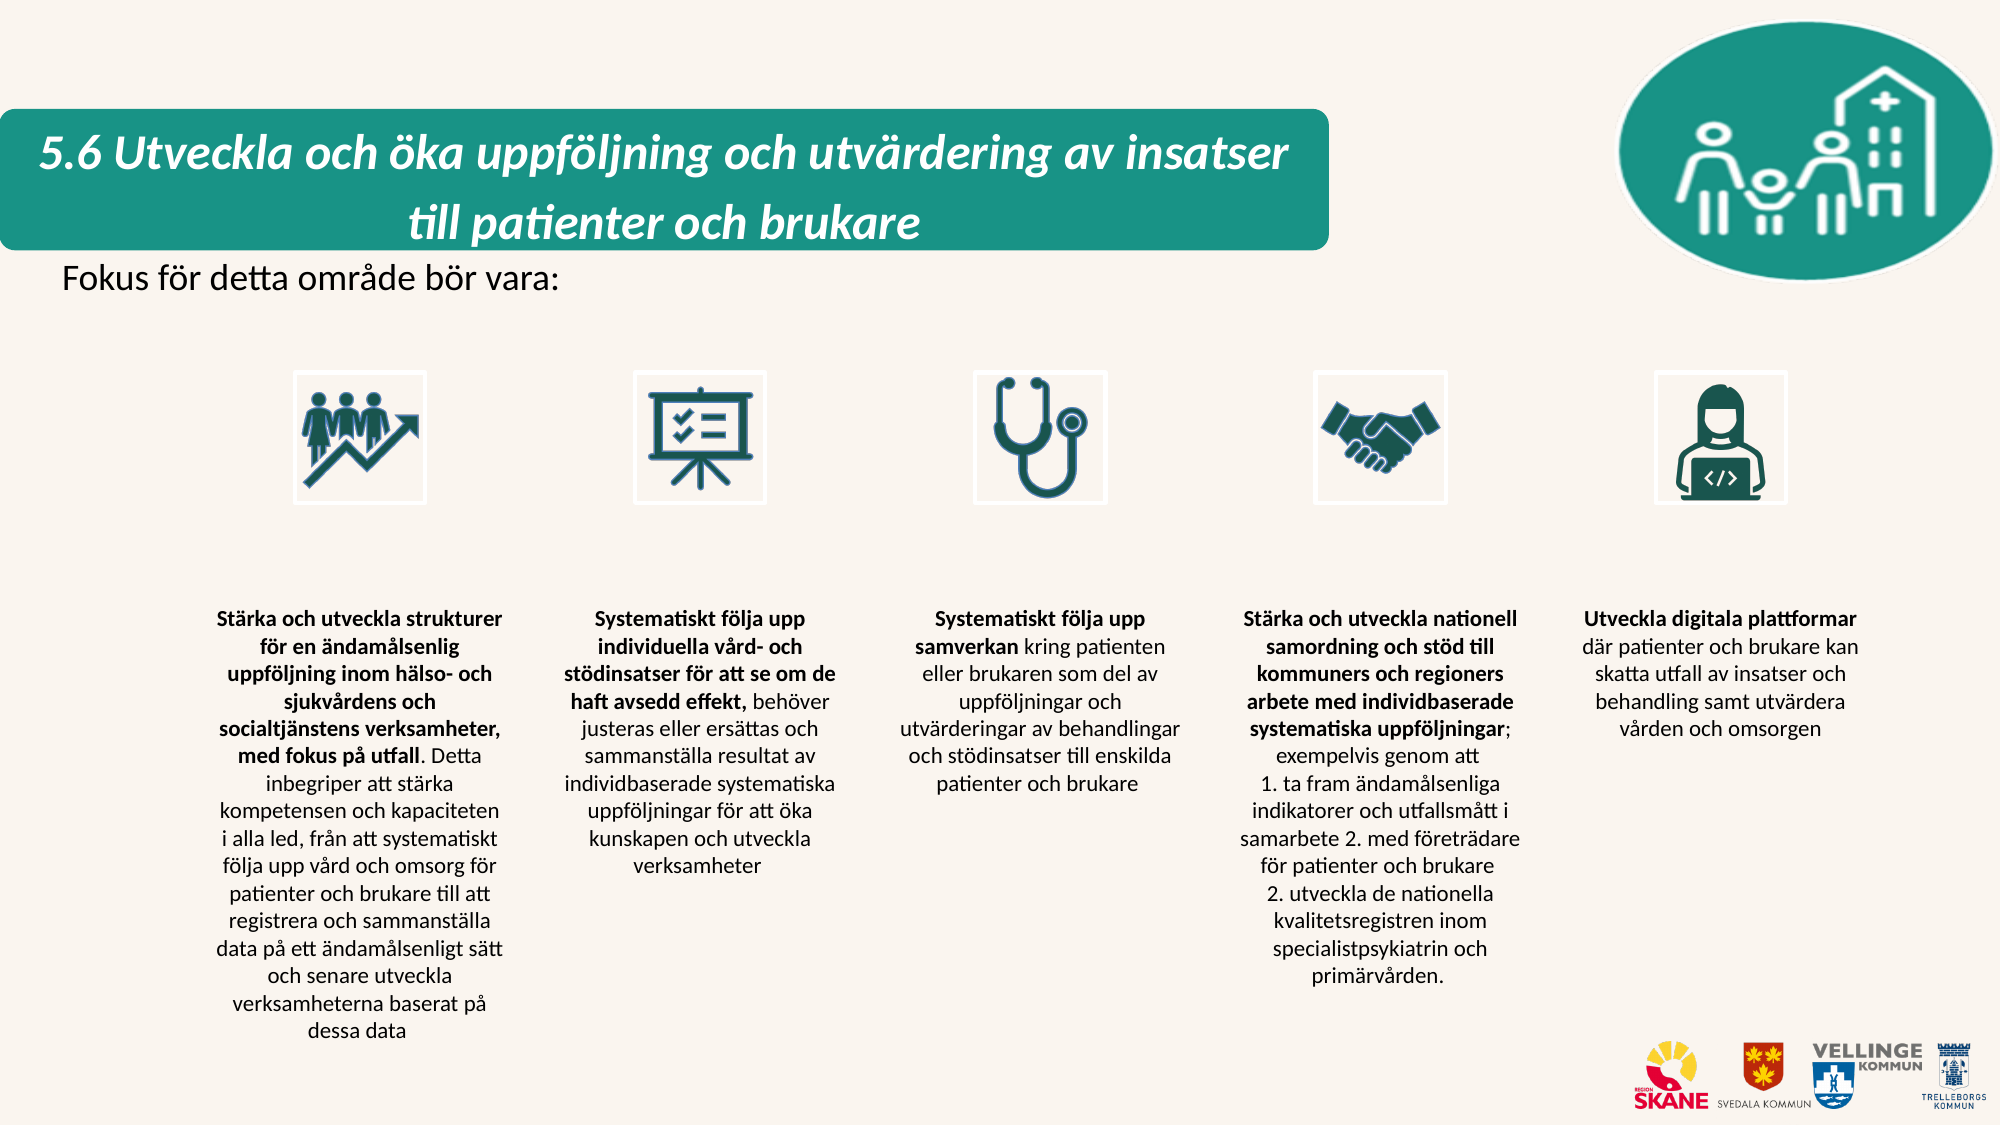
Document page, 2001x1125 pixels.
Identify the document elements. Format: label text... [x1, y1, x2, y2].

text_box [120, 340, 1961, 1077]
text_box 5.6 Utveckla och öka uppföljning och utvärdering av insatser till patienter och brukare [0, 108, 1329, 251]
text_box [1612, 16, 2000, 287]
text_box Fokus för detta område bör vara: [47, 245, 1060, 306]
picture [1628, 1028, 1986, 1125]
